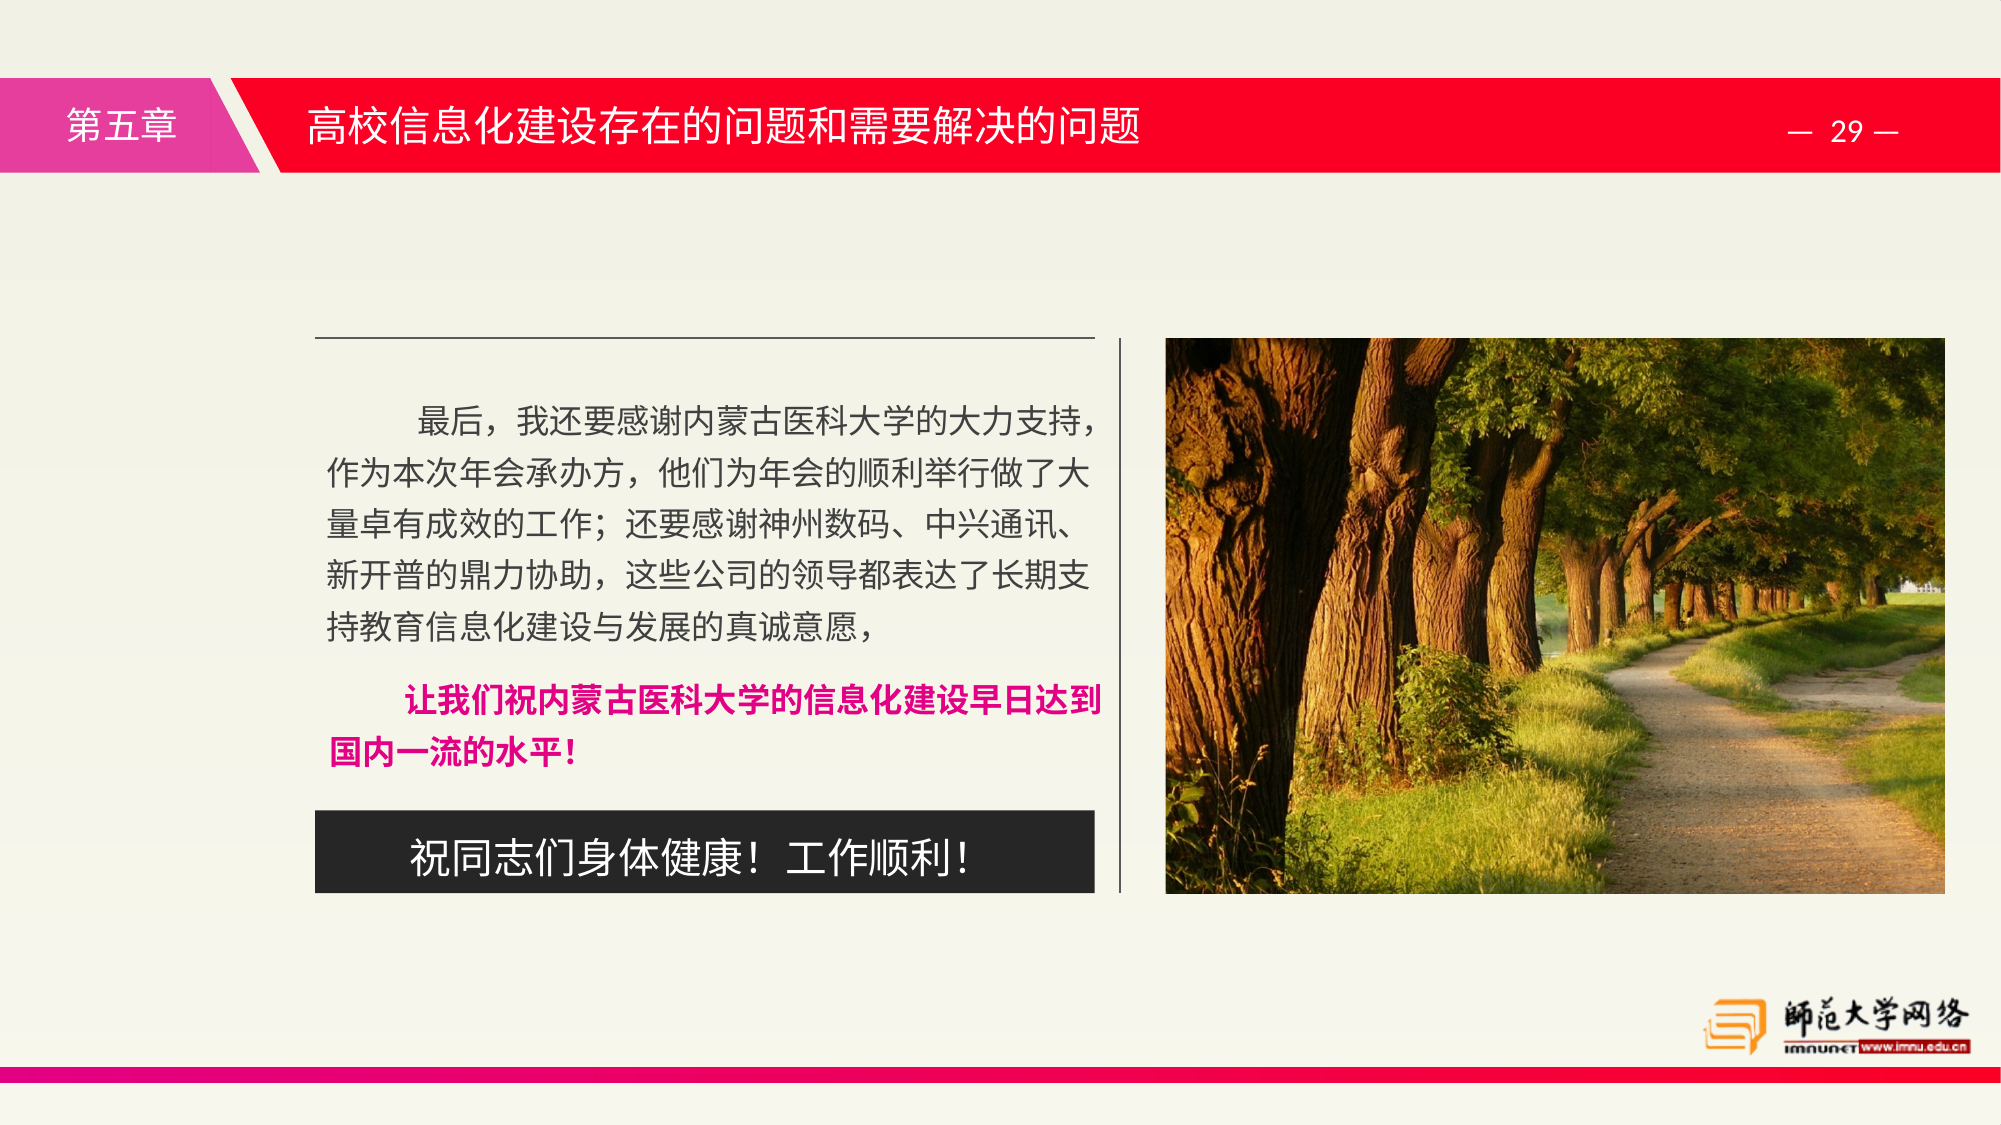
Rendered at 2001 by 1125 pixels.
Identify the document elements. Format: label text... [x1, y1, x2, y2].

text_box 让我们祝内蒙古医科大学的信息化建设早日达到国内一流的水平！ [315, 660, 1115, 779]
text_box 让我们祝内蒙古医科大学的信息化建设早日达到国内一流的水平！ [1125, 660, 1134, 779]
picture [1165, 337, 1946, 894]
text_box 祝同志们身体健康！工作顺利！ [315, 810, 1095, 894]
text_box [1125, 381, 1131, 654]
text_box 最后，我还要感谢内蒙古医科大学的大力支持，作为本次年会承办方，他们为年会的顺利举行做了大量卓有成效的工作；还要感谢神州数码、中兴通讯、新开普的鼎力协助，这些公司的领导都表达了长期支持教育信息化建设与发展的真诚意愿， [311, 381, 1115, 654]
picture [1696, 985, 1981, 1065]
